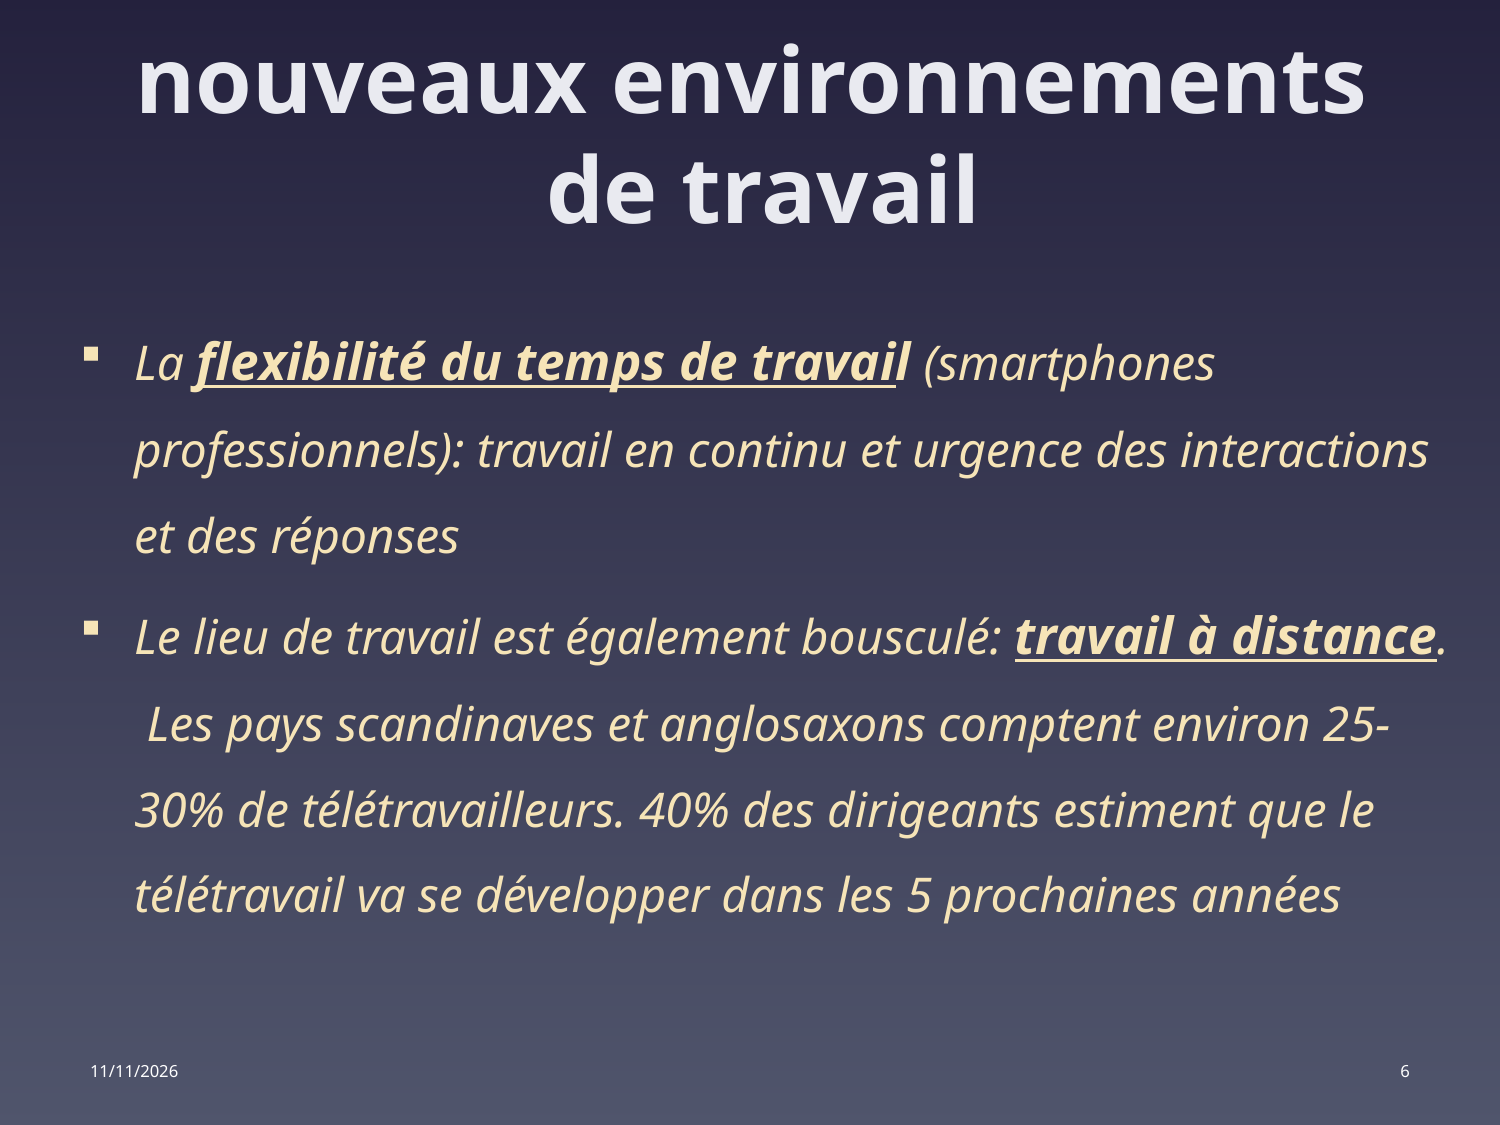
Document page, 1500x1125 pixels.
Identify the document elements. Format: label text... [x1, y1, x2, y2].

list La flexibilité du temps de travail (smartphones professionnels): travail en continu et urgence des interactions et des réponses Le lieu de travail est également bousculé: travail à distance. Les pays scandinaves et anglosaxons comptent environ 25-30% de télétravailleurs. 40% des dirigeants estiment que le télétravail va se développer dans les 5 prochaines années [64, 291, 1473, 1012]
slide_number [75, 1042, 425, 1103]
slide_number 6 [1074, 1042, 1425, 1103]
text_box nouveaux environnements de travail [88, 137, 1439, 243]
